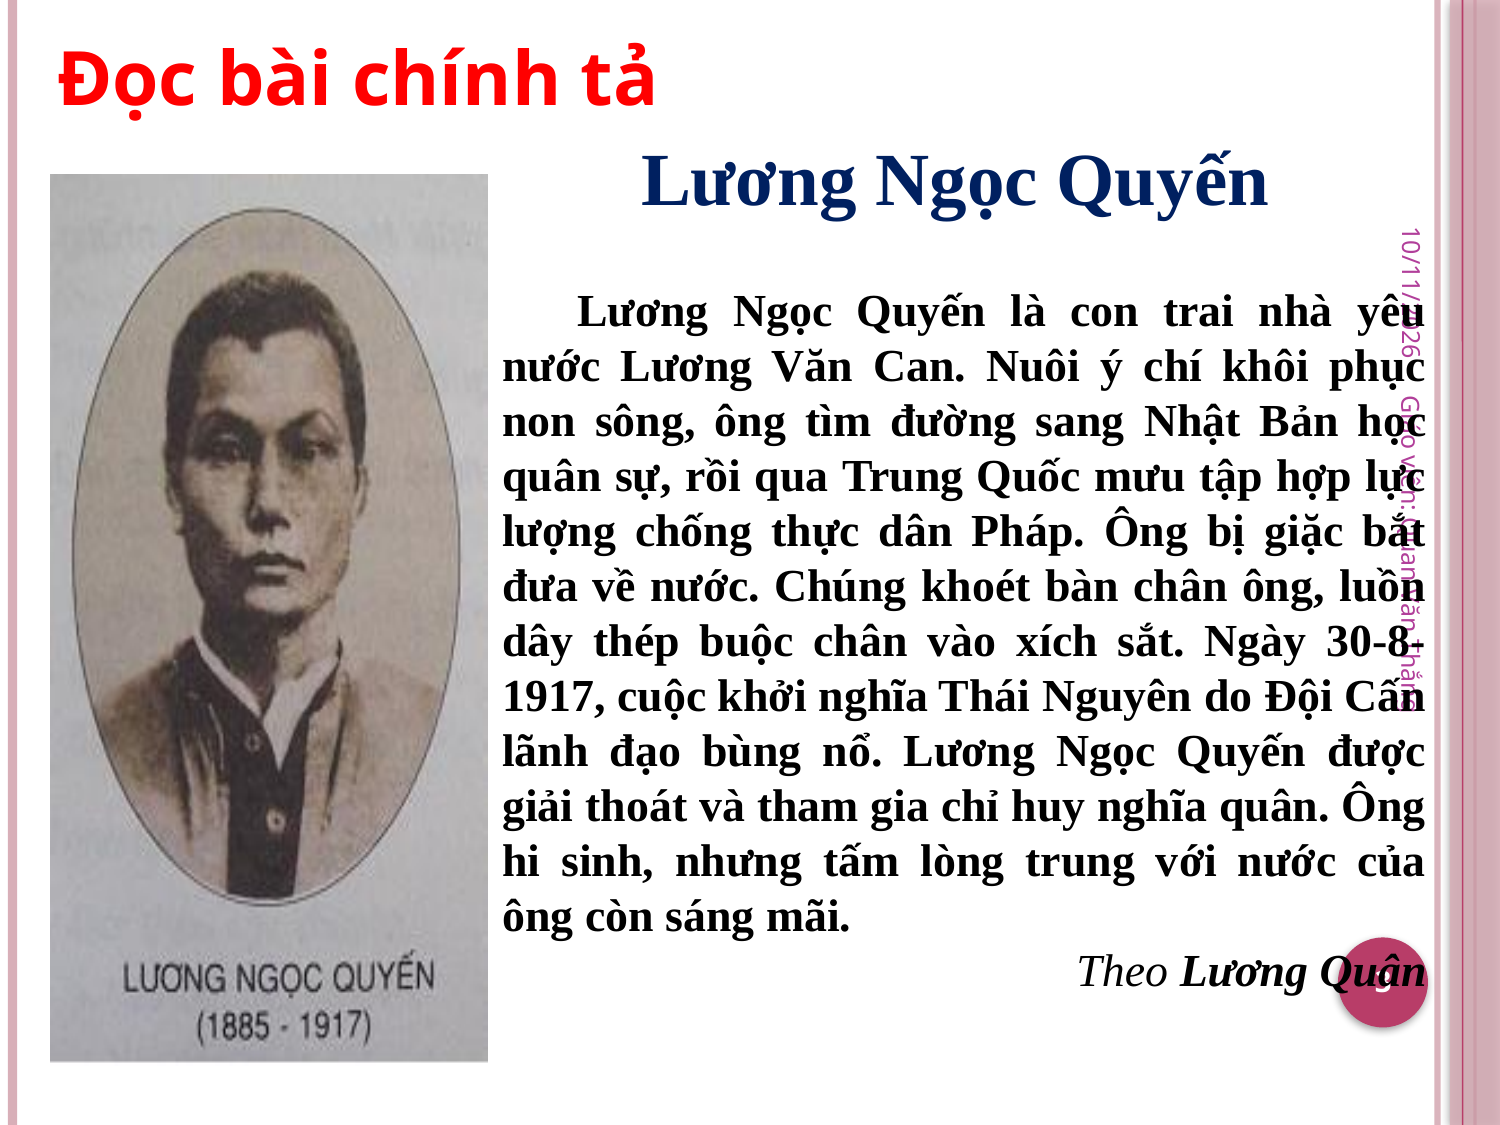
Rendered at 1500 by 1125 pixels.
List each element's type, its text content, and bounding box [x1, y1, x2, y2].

text_box Đọc bài chính tả [42, 23, 674, 129]
text_box Lương Ngọc Quyến Lương Ngọc Quyến là con trai nhà yêu nước Lương Văn Can. Nuôi ý chí khôi phục non sông, ông tìm đường sang Nhật Bản học quân sự, rồi qua Trung Quốc mưu tập hợp lực lượng chống thực dân Pháp. Ông bị giặc bắt đưa về nước. Chúng khoét bàn chân ông, luồn dây thép buộc chân vào xích sắt. Ngày 30-8-1917, cuộc khởi nghĩa Thái Nguyên do Đội Cấn lãnh đạo bùng nổ. Lương Ngọc Quyến được giải thoát và tham gia chỉ huy nghĩa quân. Ông hi sinh, nhưng tấm lòng trung với nước của ông còn sáng mãi. Theo Lương Quân [487, 123, 1442, 1003]
footer Giáo viên: Quan Văn Thắng [1379, 380, 1440, 906]
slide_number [1378, 43, 1442, 374]
slide_number 3 [1333, 940, 1434, 1027]
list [49, 174, 488, 1066]
